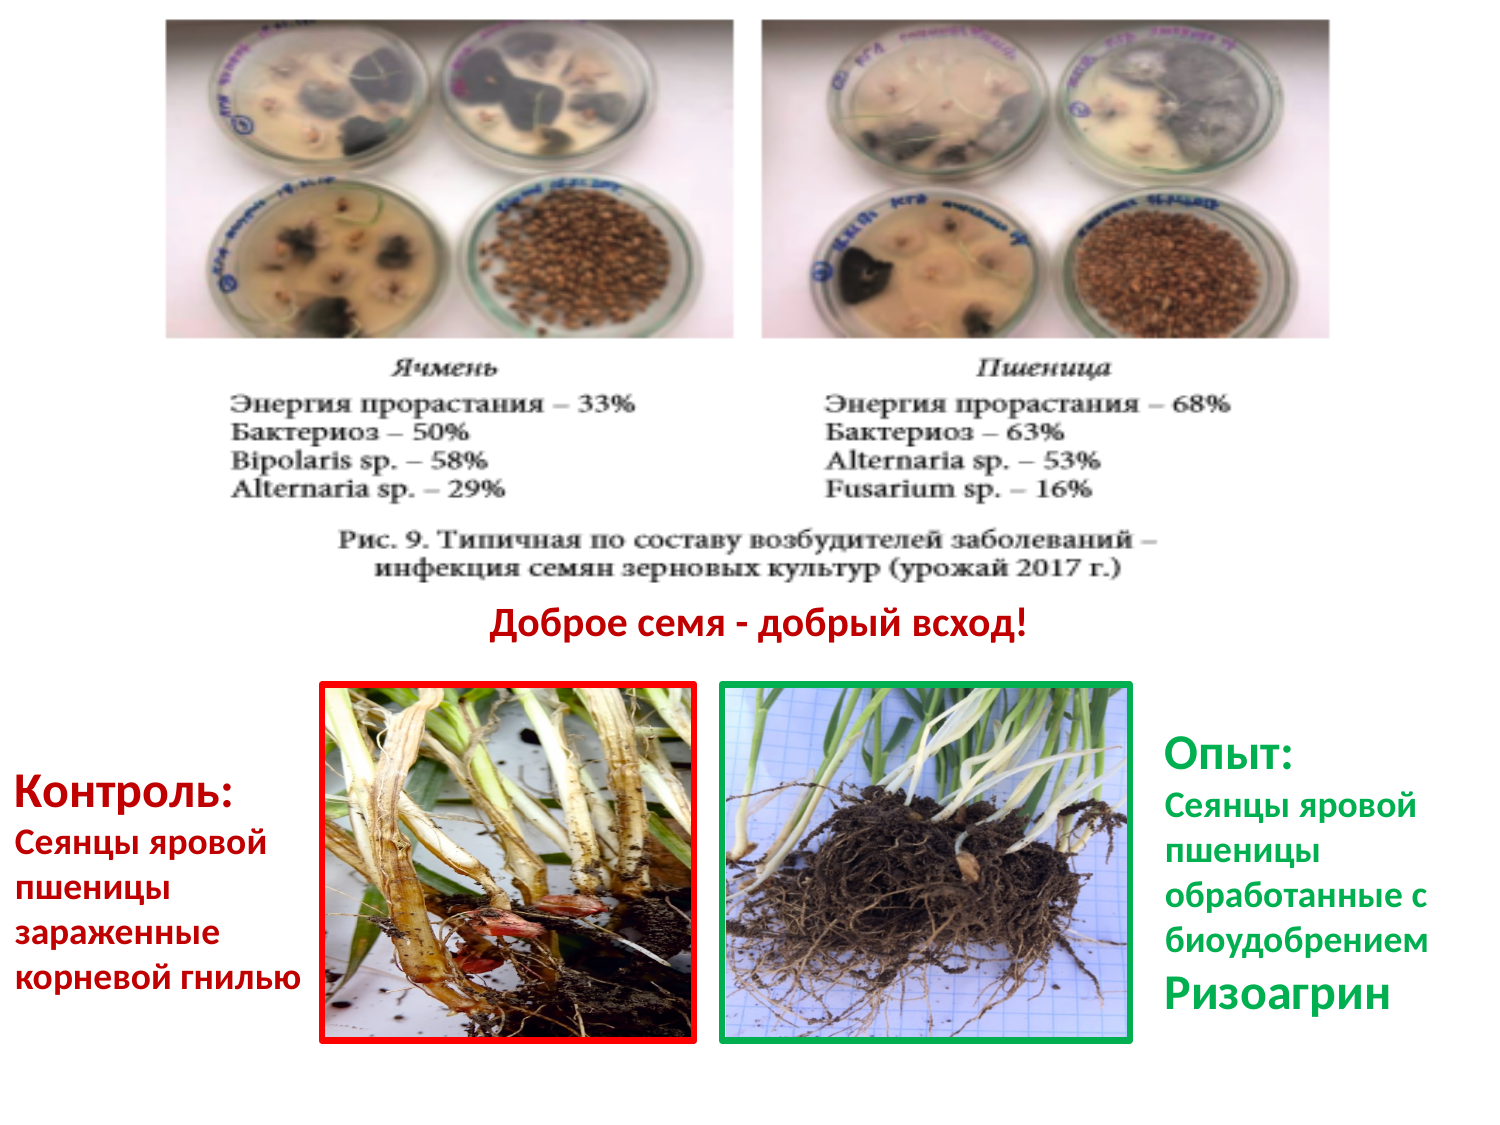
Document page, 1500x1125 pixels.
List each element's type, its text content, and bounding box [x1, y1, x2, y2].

picture [726, 661, 1127, 1064]
picture [99, 0, 1351, 601]
text_box Опыт: Сеянцы яровой пшеницы обработанные с биоудобрением Ризоагрин [1149, 712, 1500, 1028]
text_box Контроль: Сеянцы яровой пшеницы зараженные корневой гнилью [0, 749, 319, 1005]
picture [324, 687, 692, 1038]
text_box Доброе семя - добрый всход! [474, 609, 1088, 703]
